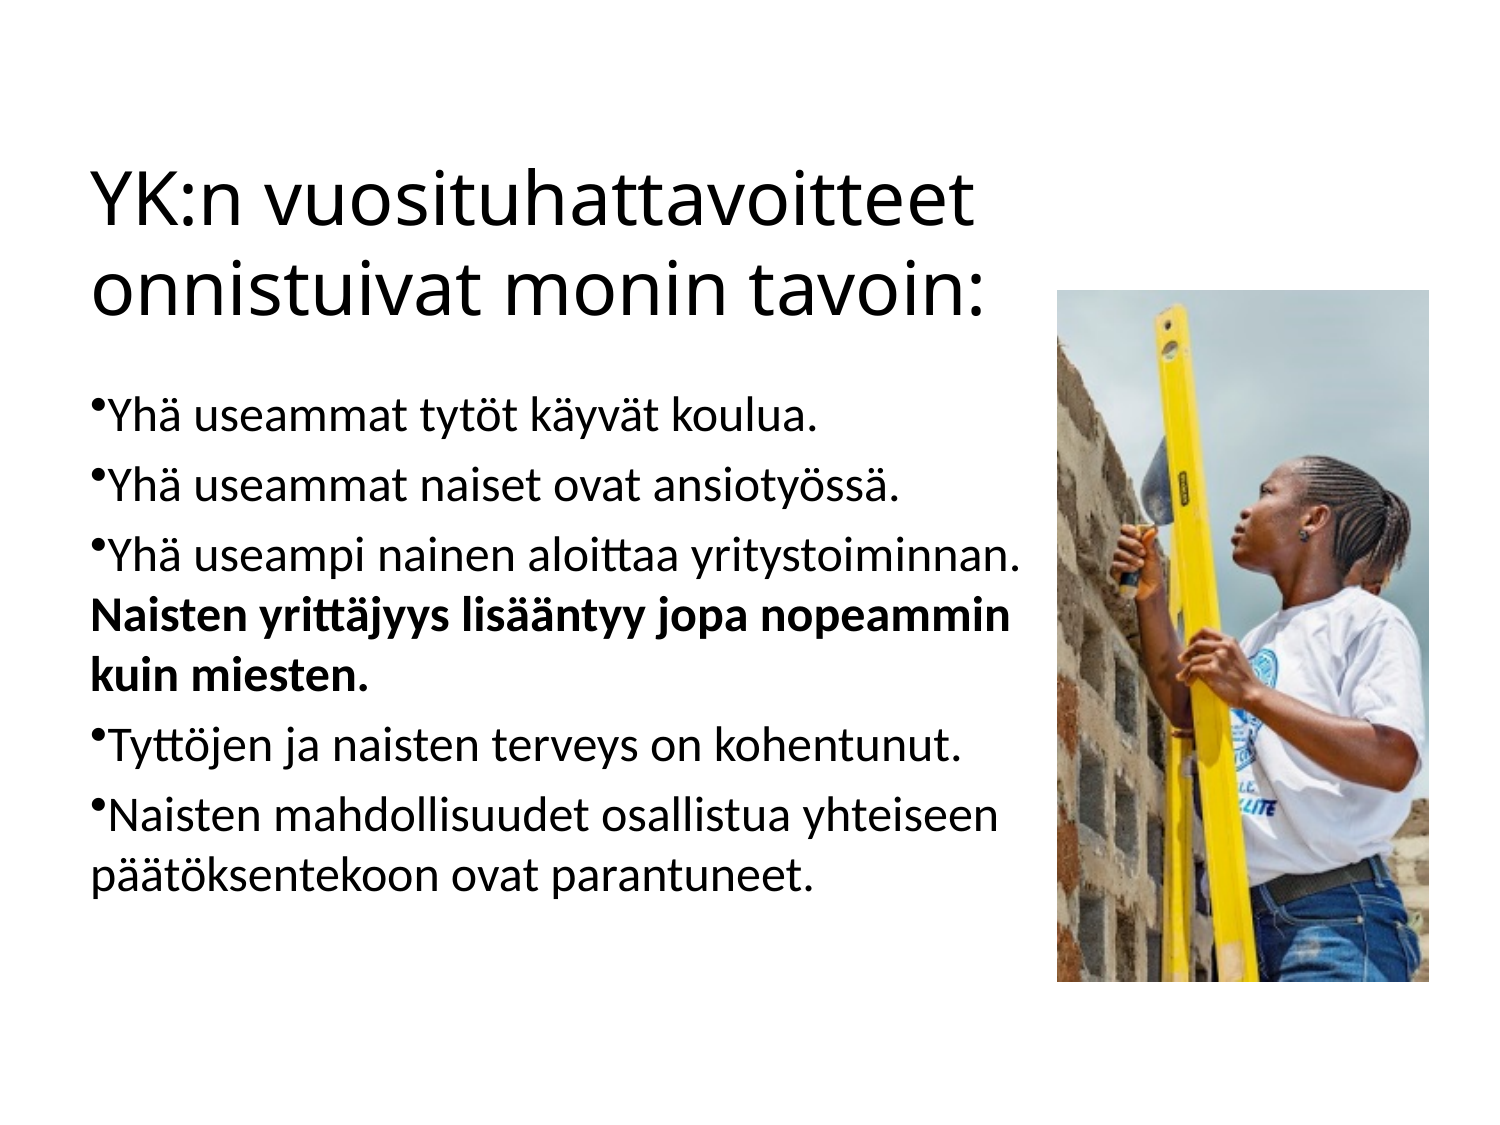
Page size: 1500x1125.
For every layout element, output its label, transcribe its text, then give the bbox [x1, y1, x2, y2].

title YK:n vuosituhattavoitteet onnistuivat monin tavoin: [75, 66, 1046, 339]
list Yhä useammat tytöt käyvät koulua. Yhä useammat naiset ovat ansiotyössä. Yhä useampi nainen aloittaa yritystoiminnan. Naisten yrittäjyys lisääntyy jopa nopeammin kuin miesten. Tyttöjen ja naisten terveys on kohentunut. Naisten mahdollisuudet osallistua yhteiseen päätöksentekoon ovat parantuneet. [75, 373, 1046, 1005]
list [1056, 290, 1429, 983]
